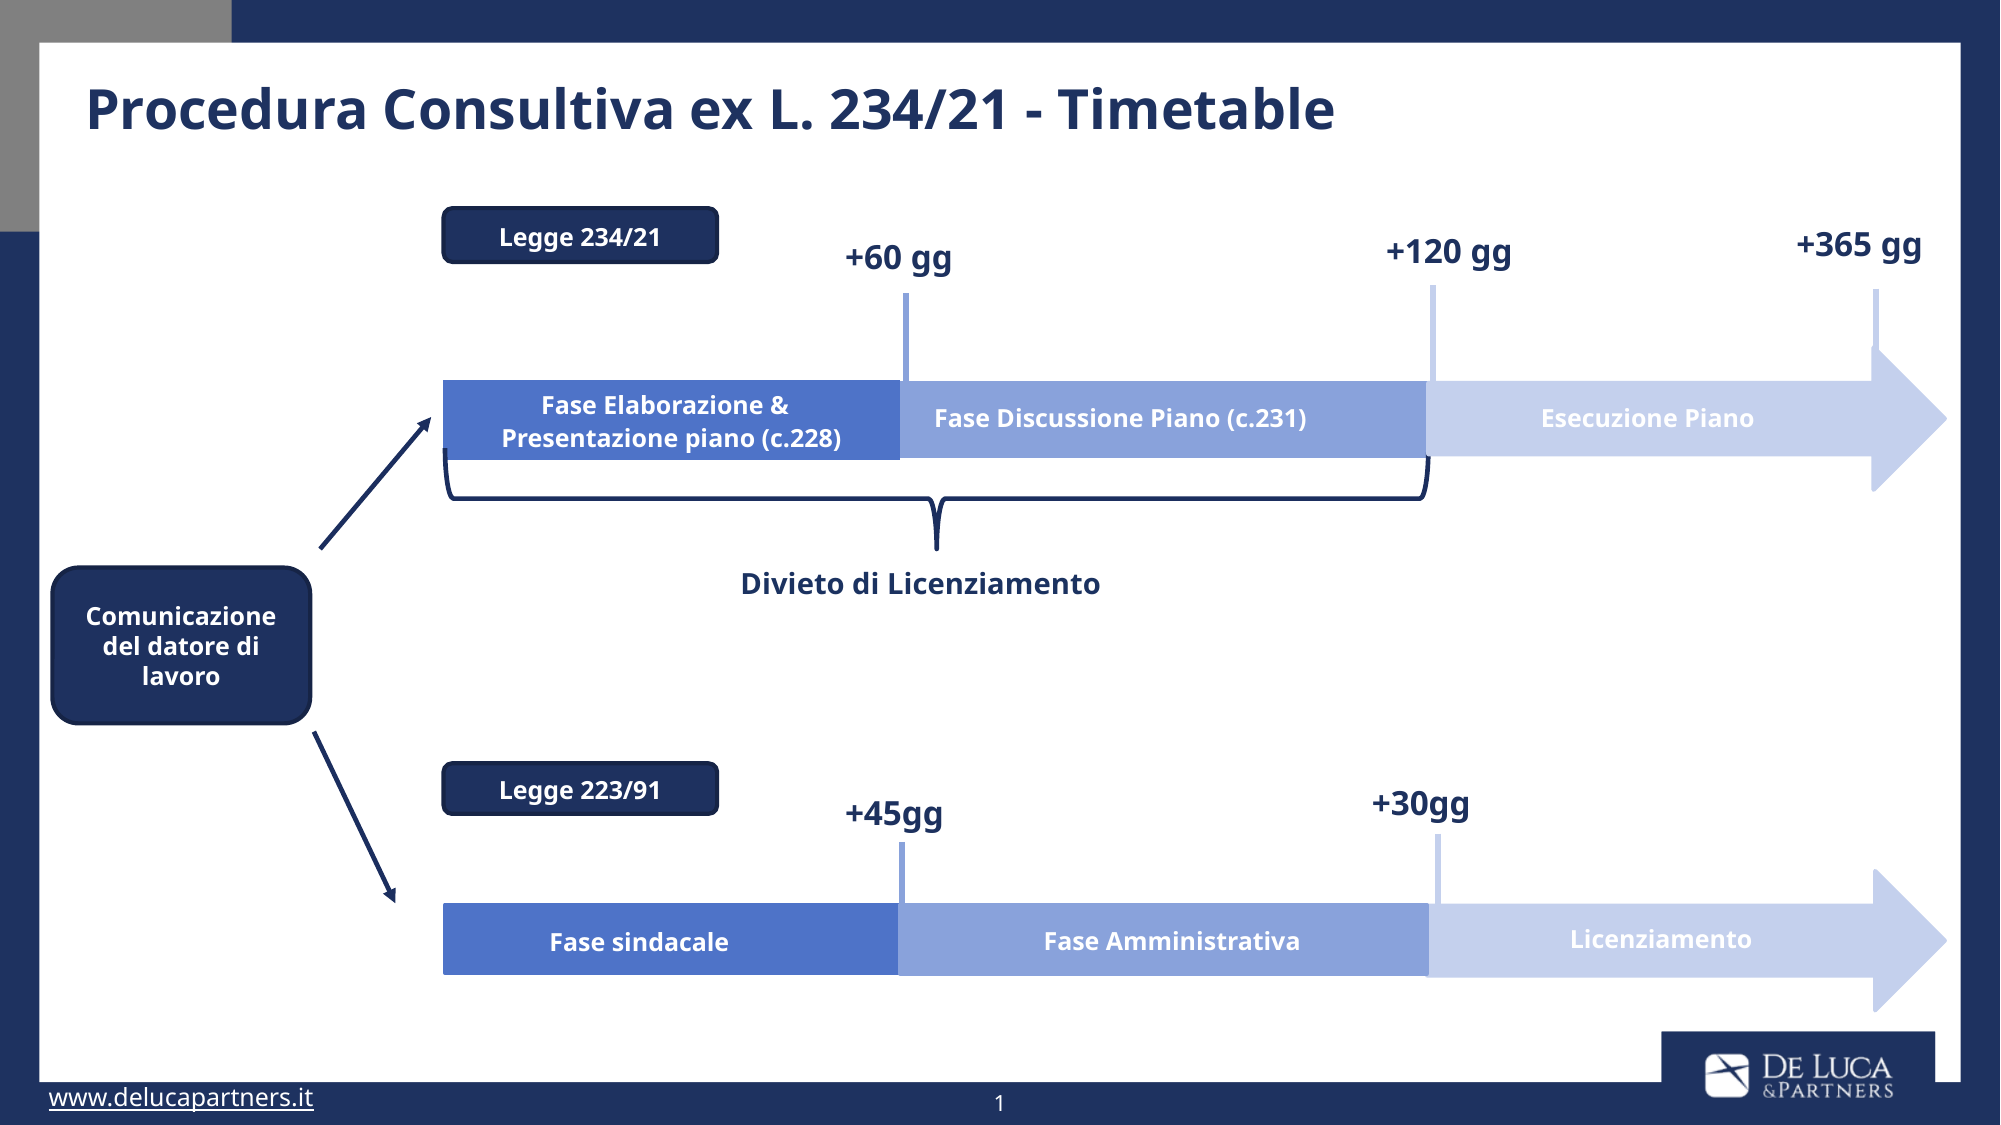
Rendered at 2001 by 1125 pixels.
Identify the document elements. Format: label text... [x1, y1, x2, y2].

text_box Fase Amministrativa [1028, 918, 1428, 963]
text_box [1425, 869, 1947, 1013]
text_box Divieto di Licenziamento [718, 558, 1310, 609]
text_box Esecuzione Piano [1454, 395, 1842, 440]
text_box [898, 903, 1429, 976]
text_box +45gg [830, 784, 1075, 840]
text_box Legge 234/21 [441, 206, 720, 265]
text_box Fase Discussione Piano (c.231) [919, 394, 1410, 440]
text_box +60 gg [830, 228, 1075, 284]
text_box Fase Elaborazione & Presentazione piano (c.228) [443, 380, 900, 460]
text_box +365 gg [1781, 215, 2000, 271]
text_box Licenziamento [1481, 916, 1842, 961]
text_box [319, 416, 432, 550]
text_box [444, 448, 1429, 550]
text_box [313, 731, 396, 904]
slide_number 1 [873, 1082, 1127, 1125]
text_box [1426, 351, 1947, 492]
text_box Fase sindacale [534, 919, 809, 964]
list Procedura Consultiva ex L. 234/21 - Timetable [70, 12, 1810, 202]
text_box Comunicazione del datore di lavoro [50, 565, 313, 726]
text_box [443, 903, 898, 975]
text_box Legge 223/91 [441, 761, 720, 816]
text_box +30gg [1357, 775, 1602, 830]
picture [1699, 1048, 1898, 1105]
text_box +120 gg [1370, 222, 1616, 278]
text_box [900, 381, 1426, 448]
